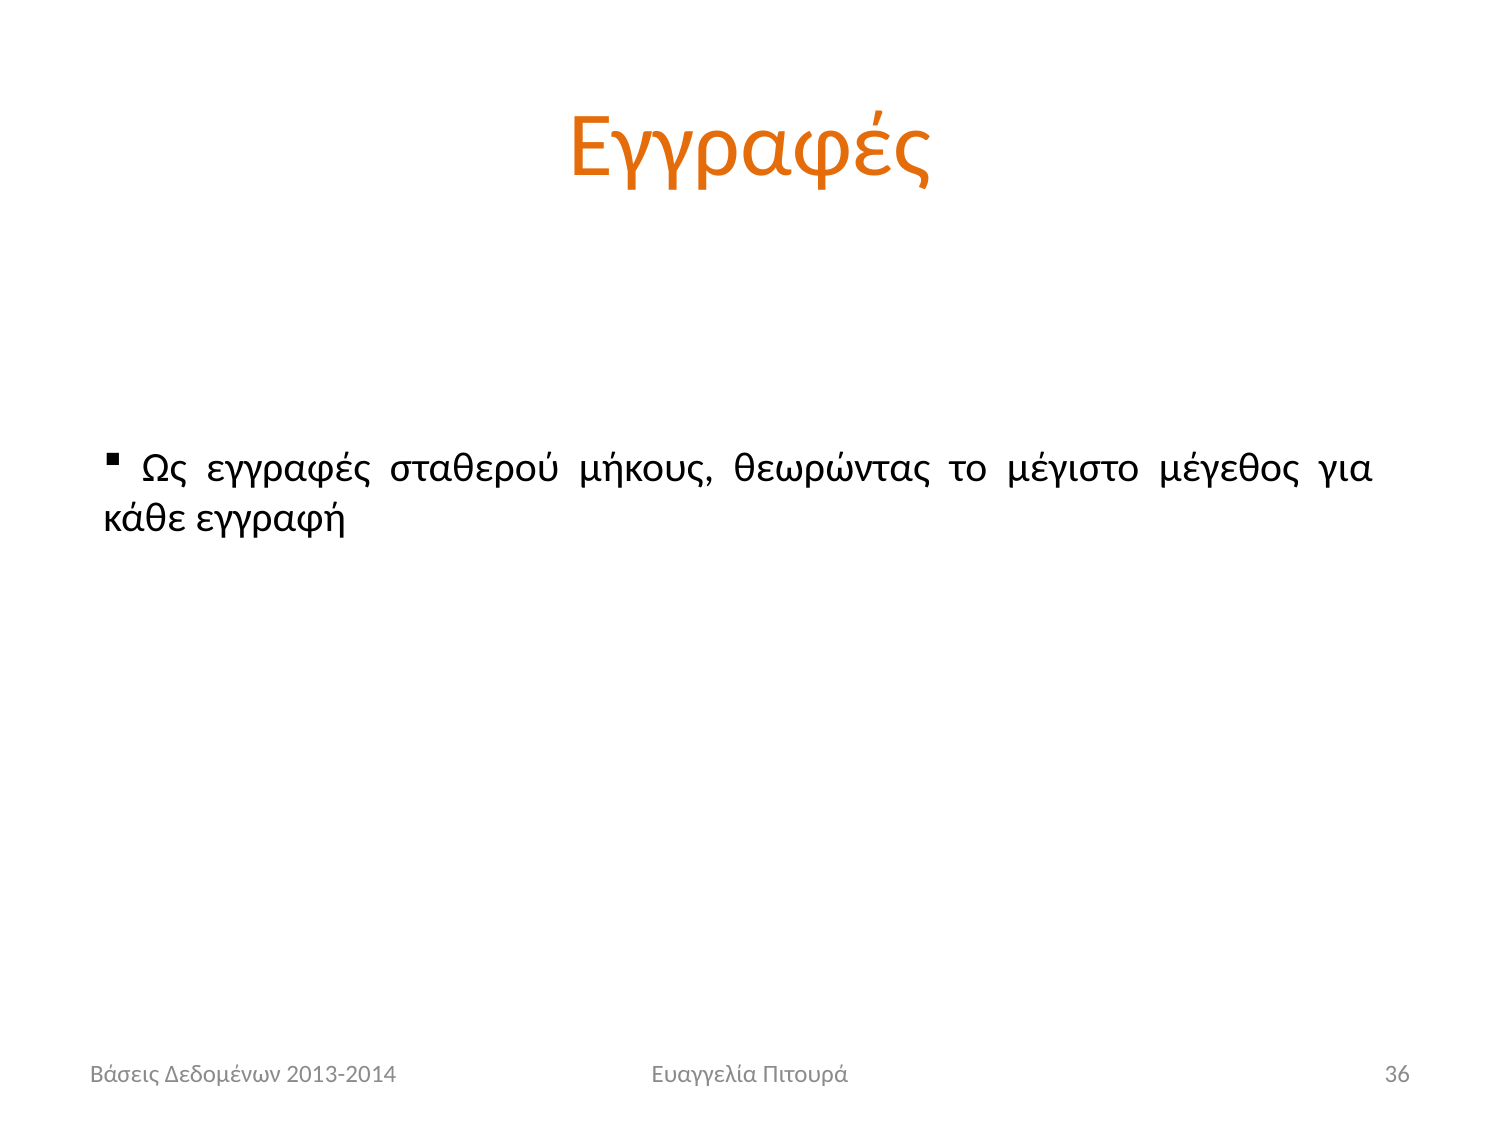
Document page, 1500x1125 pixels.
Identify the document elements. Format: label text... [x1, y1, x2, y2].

footer Ευαγγελία Πιτουρά [512, 1042, 988, 1103]
slide_number Βάσεις Δεδομένων 2013-2014 [75, 1042, 425, 1103]
text_box Ως εγγραφές σταθερού μήκους, θεωρώντας το μέγιστο μέγεθος για κάθε εγγραφή [88, 432, 1389, 548]
slide_number 36 [1074, 1042, 1425, 1103]
title Εγγραφές [75, 45, 1425, 233]
